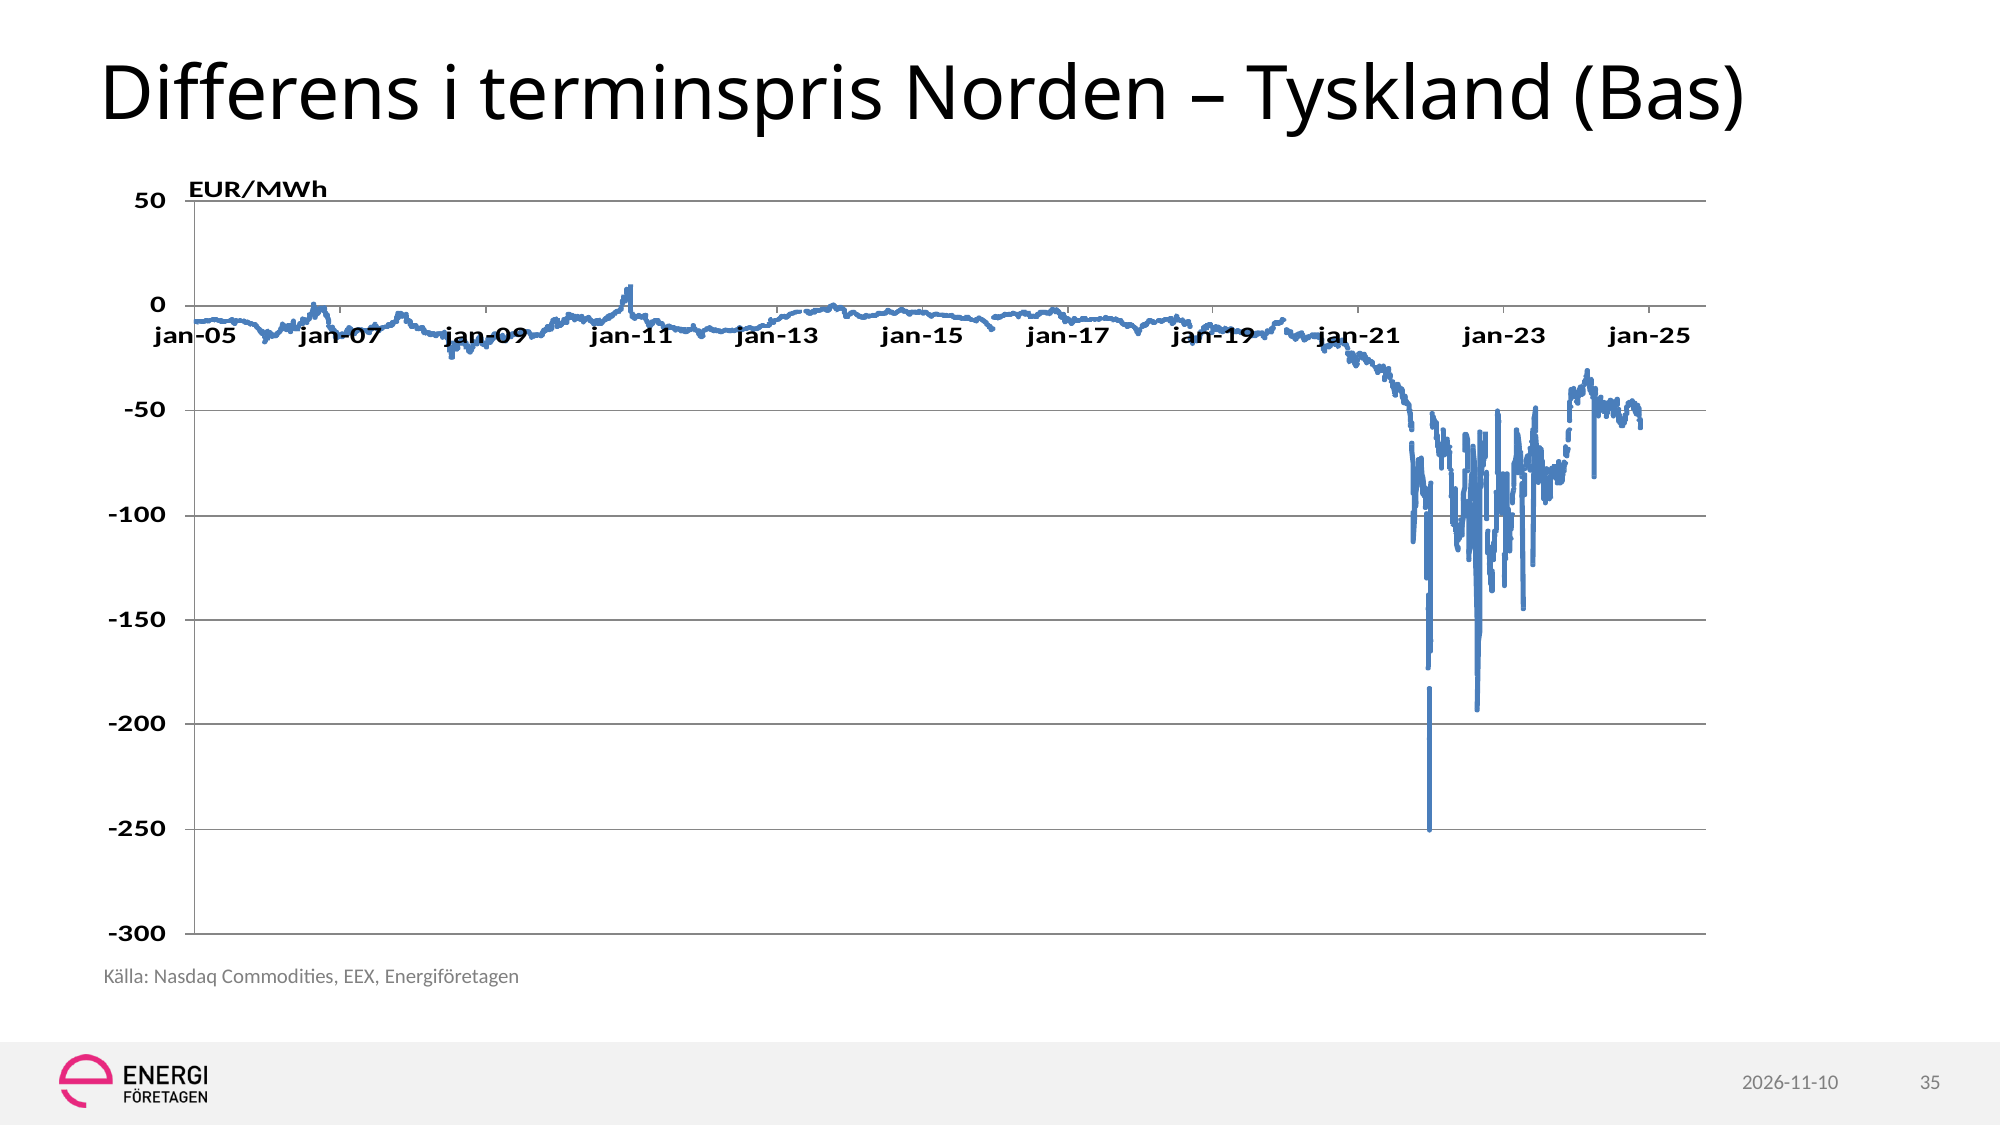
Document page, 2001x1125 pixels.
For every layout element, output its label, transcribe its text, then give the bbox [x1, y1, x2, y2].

title Differens i terminspris Norden – Tyskland (Bas) [99, 8, 1900, 135]
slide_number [1742, 1068, 1854, 1099]
slide_number 35 [1882, 1068, 1941, 1099]
picture [59, 1054, 207, 1108]
picture [94, 163, 1773, 992]
